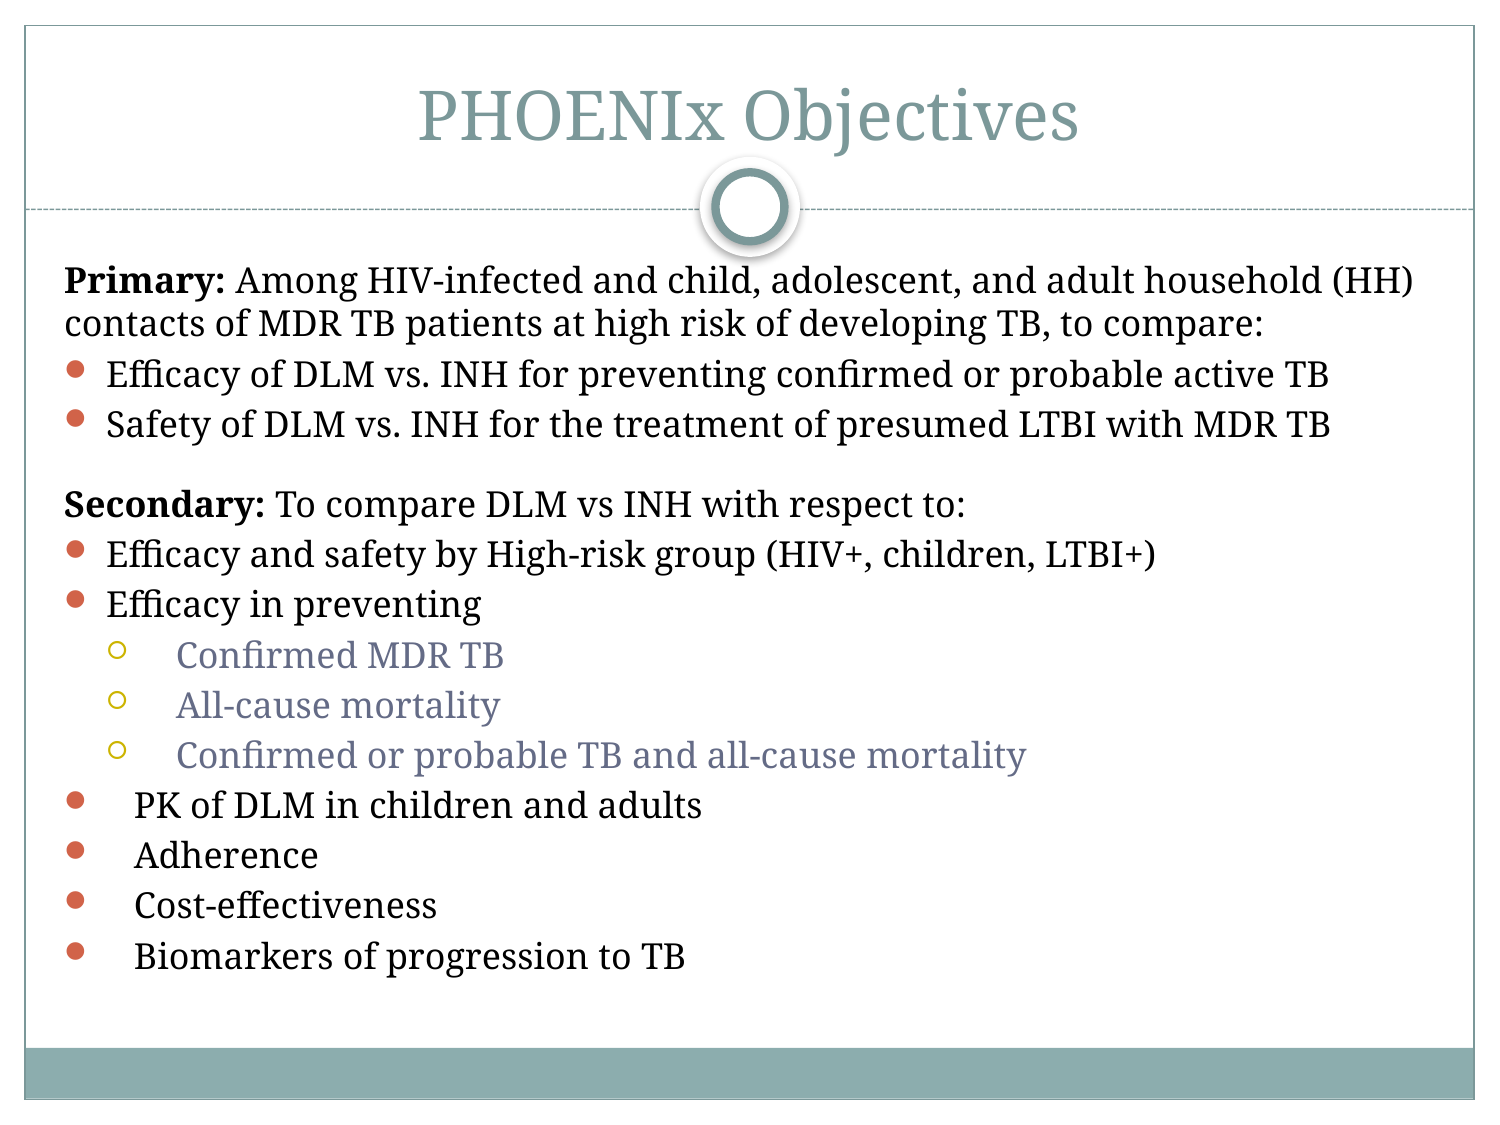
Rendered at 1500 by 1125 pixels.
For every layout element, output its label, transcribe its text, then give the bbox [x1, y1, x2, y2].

title PHOENIx Objectives [49, 37, 1450, 162]
list Primary: Among HIV-infected and child, adolescent, and adult household (HH) contacts of MDR TB patients at high risk of developing TB, to compare: Efficacy of DLM vs. INH for preventing confirmed or probable active TB Safety of DLM vs. INH for the treatment of presumed LTBI with MDR TB Secondary: To compare DLM vs INH with respect to: Efficacy and safety by High-risk group (HIV+, children, LTBI+) Efficacy in preventing Confirmed MDR TB All-cause mortality Confirmed or probable TB and all-cause mortality PK of DLM in children and adults Adherence Cost-effectiveness Biomarkers of progression to TB [49, 250, 1445, 1001]
